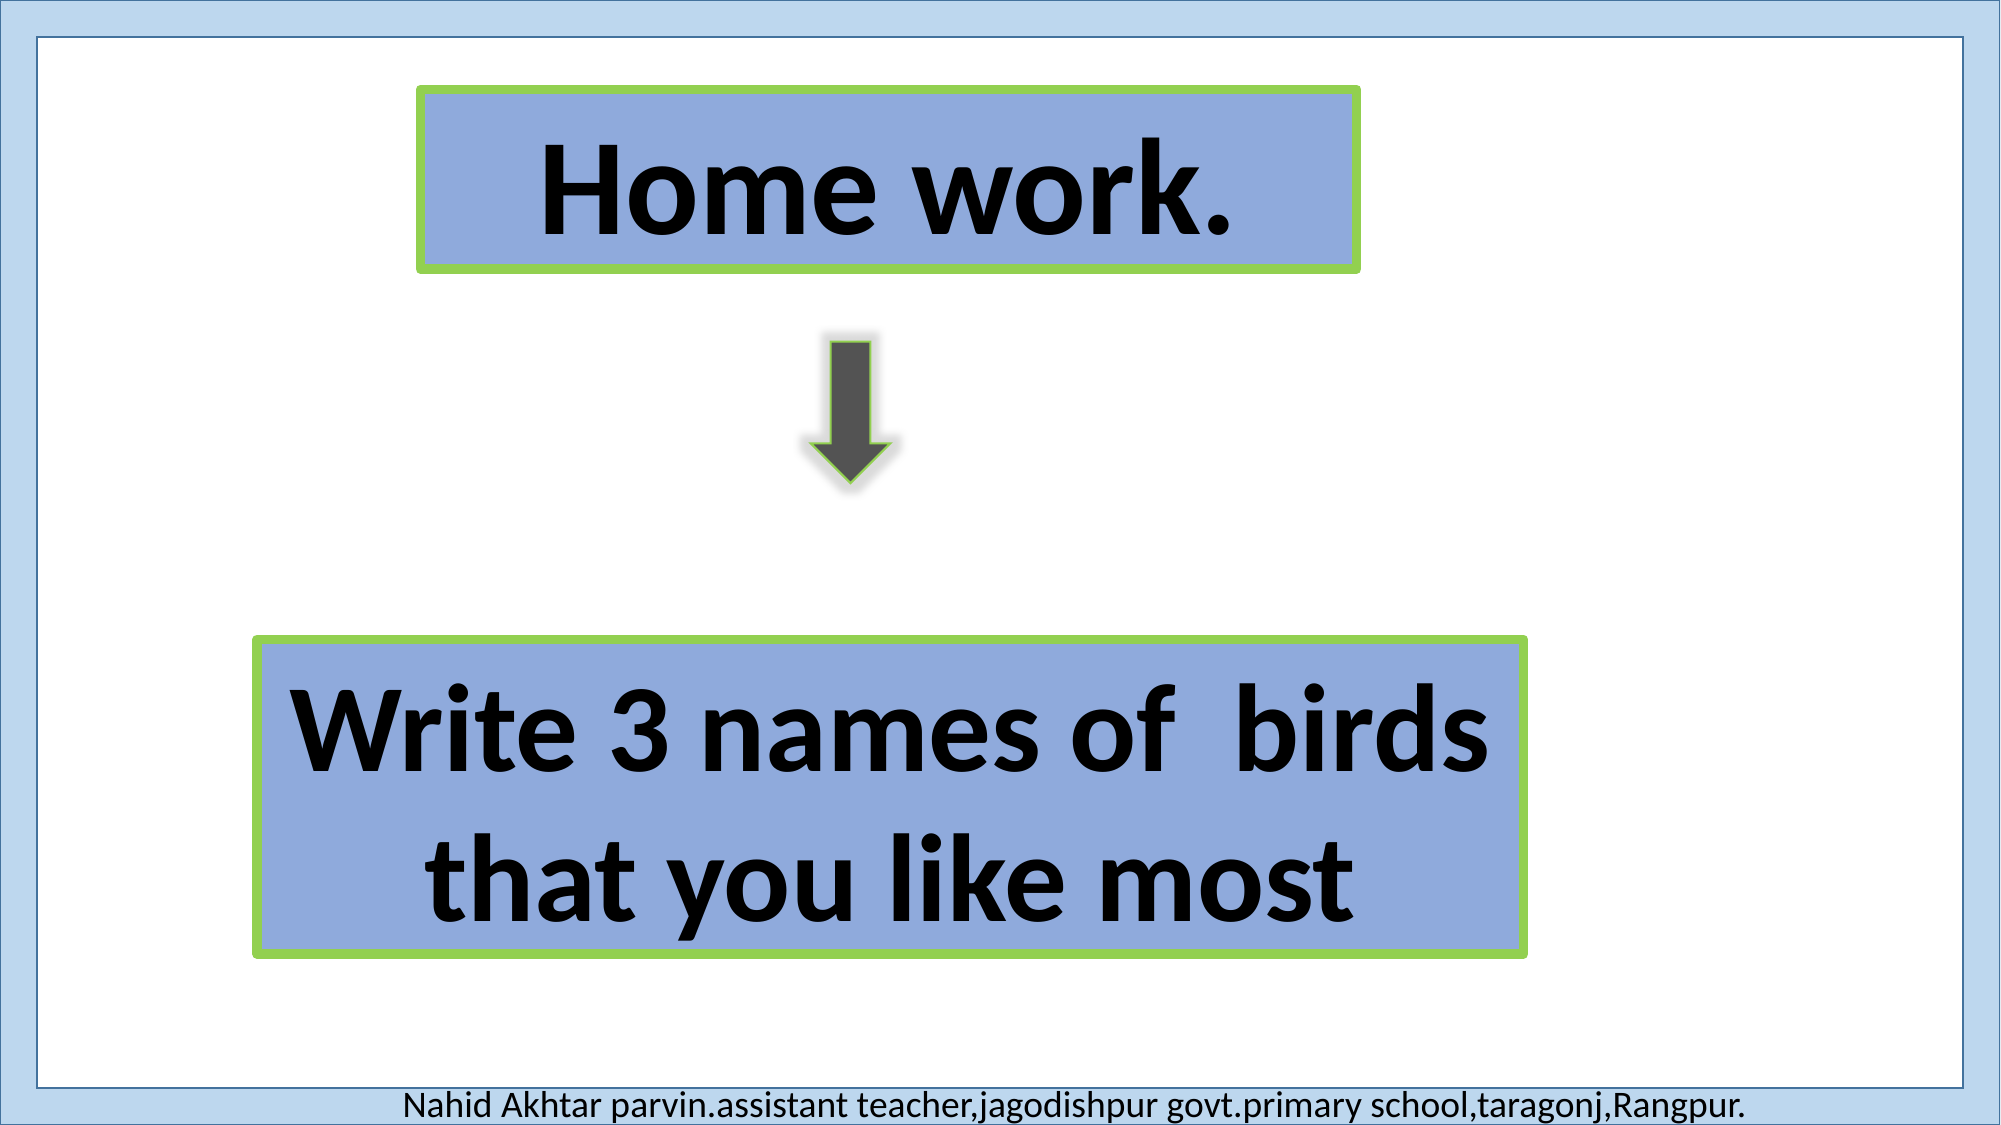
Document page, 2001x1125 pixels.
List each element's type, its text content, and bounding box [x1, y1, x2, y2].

text_box Write 3 names of birds that you like most [257, 639, 1524, 954]
text_box Home work. [420, 89, 1357, 270]
text_box [808, 340, 893, 485]
